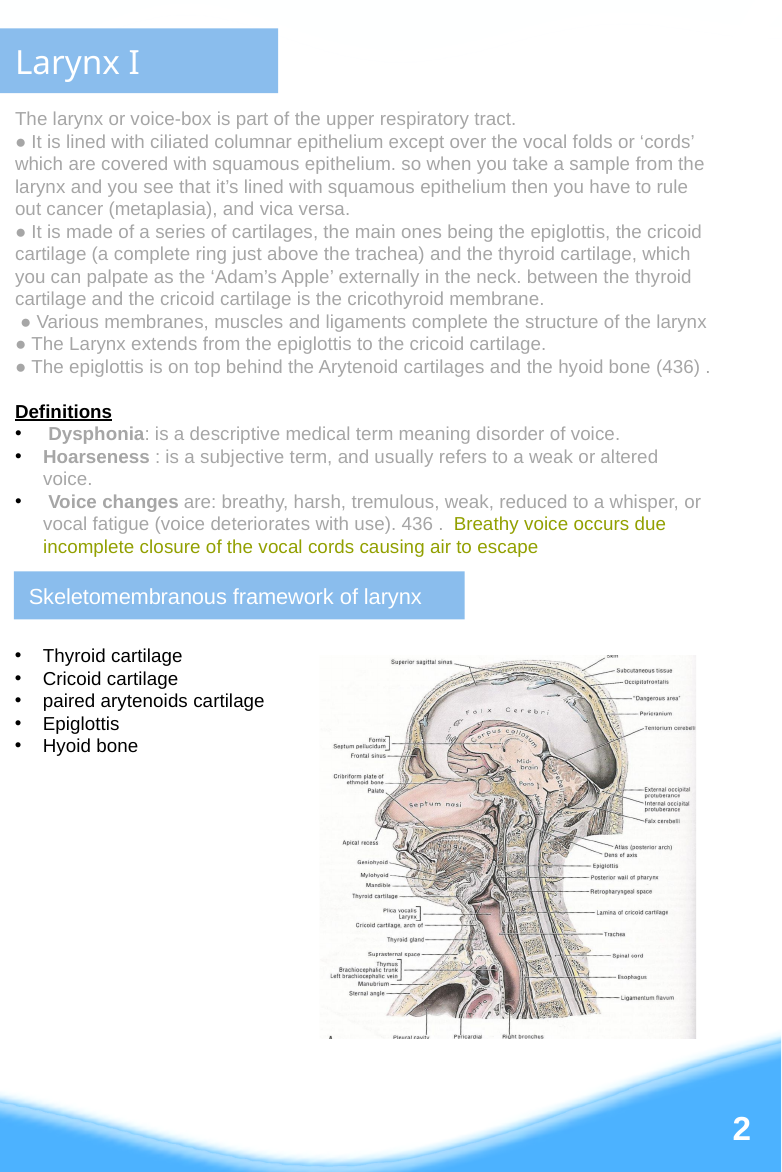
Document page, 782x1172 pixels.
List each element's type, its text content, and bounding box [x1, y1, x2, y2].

slide_number 2 [718, 1092, 766, 1163]
text_box Larynx I [0, 28, 279, 92]
picture [0, 0, 782, 1172]
text_box Skeletomembranous framework of larynx [13, 571, 465, 620]
text_box The larynx or voice-box is part of the upper respiratory tract. ● It is lined with ciliated columnar epithelium except over the vocal folds or ‘cords’ which are covered with squamous epithelium. so when you take a sample from the larynx and you see that it’s lined with squamous epithelium then you have to rule out cancer (metaplasia), and vica versa. ● It is made of a series of cartilages, the main ones being the epiglottis, the cricoid cartilage (a complete ring just above the trachea) and the thyroid cartilage, which you can palpate as the ‘Adam’s Apple’ externally in the neck. between the thyroid cartilage and the cricoid cartilage is the cricothyroid membrane. ● Various membranes, muscles and ligaments complete the structure of the larynx ● The Larynx extends from the epiglottis to the cricoid cartilage. ● The epiglottis is on top behind the Arytenoid cartilages and the hyoid bone (436) . Definitions Dysphonia: is a descriptive medical term meaning disorder of voice. Hoarseness : is a subjective term, and usually refers to a weak or altered voice. Voice changes are: breathy, harsh, tremulous, weak, reduced to a whisper, or vocal fatigue (voice deteriorates with use). 436 . Breathy voice occurs due incomplete closure of the vocal cords causing air to escape [0, 92, 728, 182]
text_box Thyroid cartilage Cricoid cartilage paired arytenoids cartilage Epiglottis Hyoid bone [0, 636, 471, 764]
